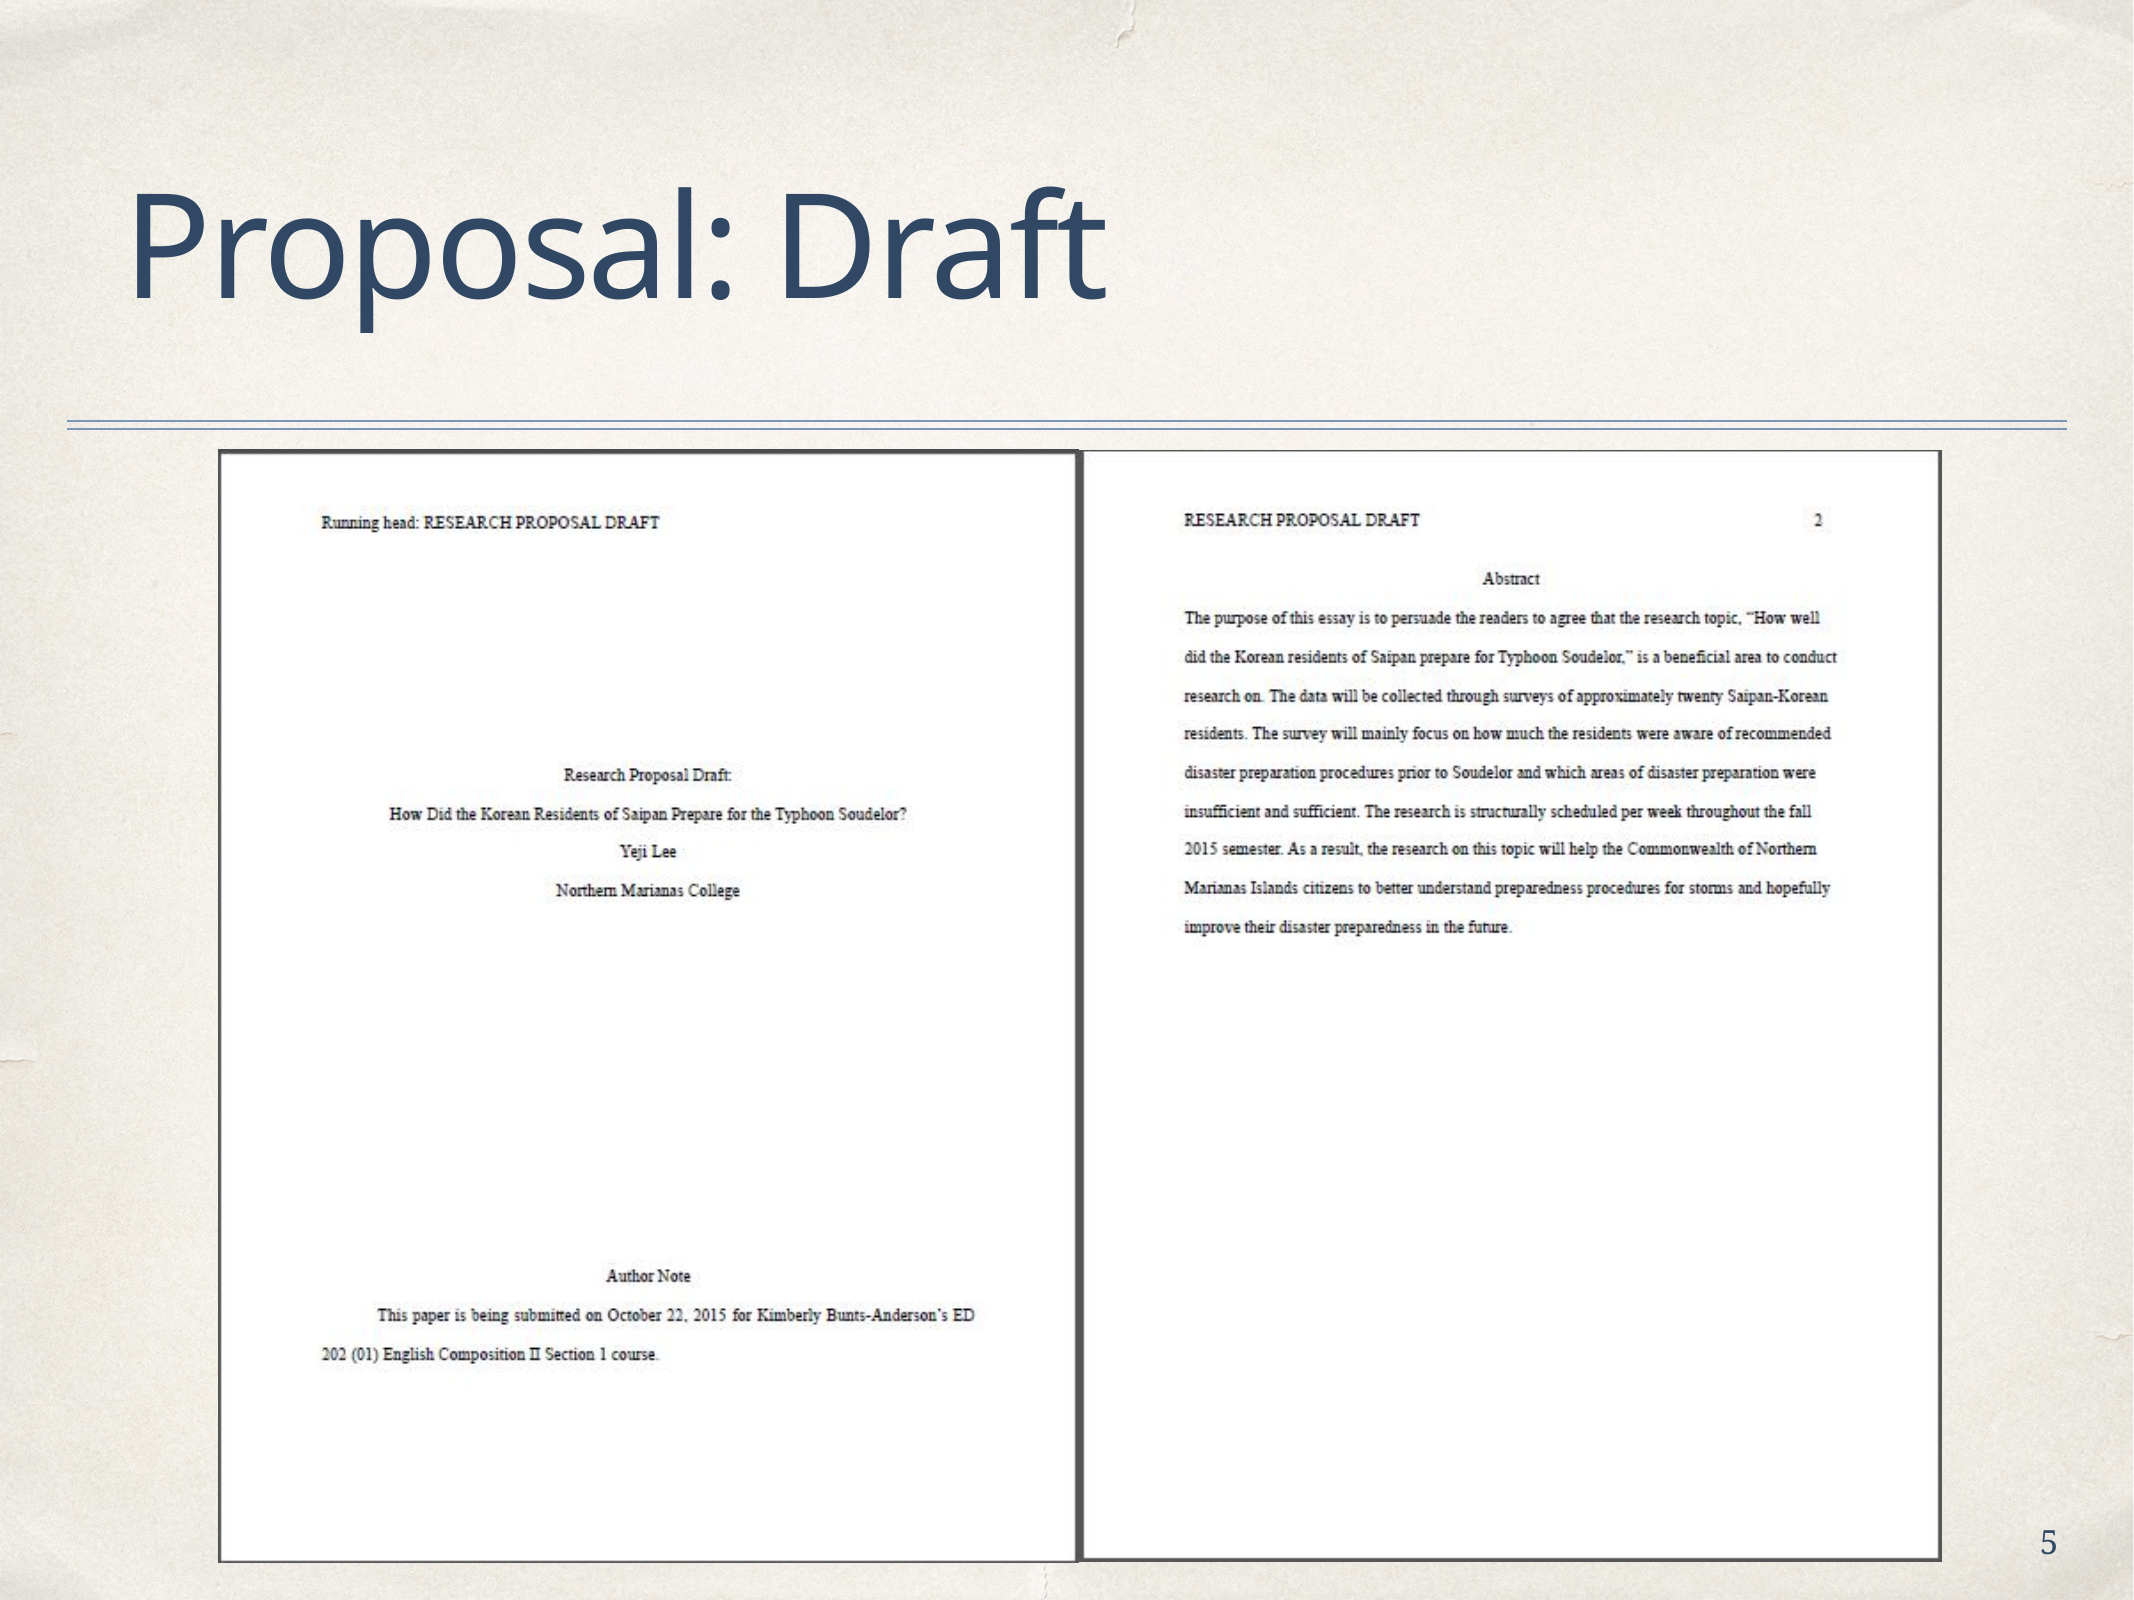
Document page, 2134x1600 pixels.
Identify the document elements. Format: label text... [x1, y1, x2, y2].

title Proposal: Draft [57, 72, 2076, 409]
slide_number 5 [2030, 1511, 2068, 1572]
picture [0, 0, 2134, 1600]
